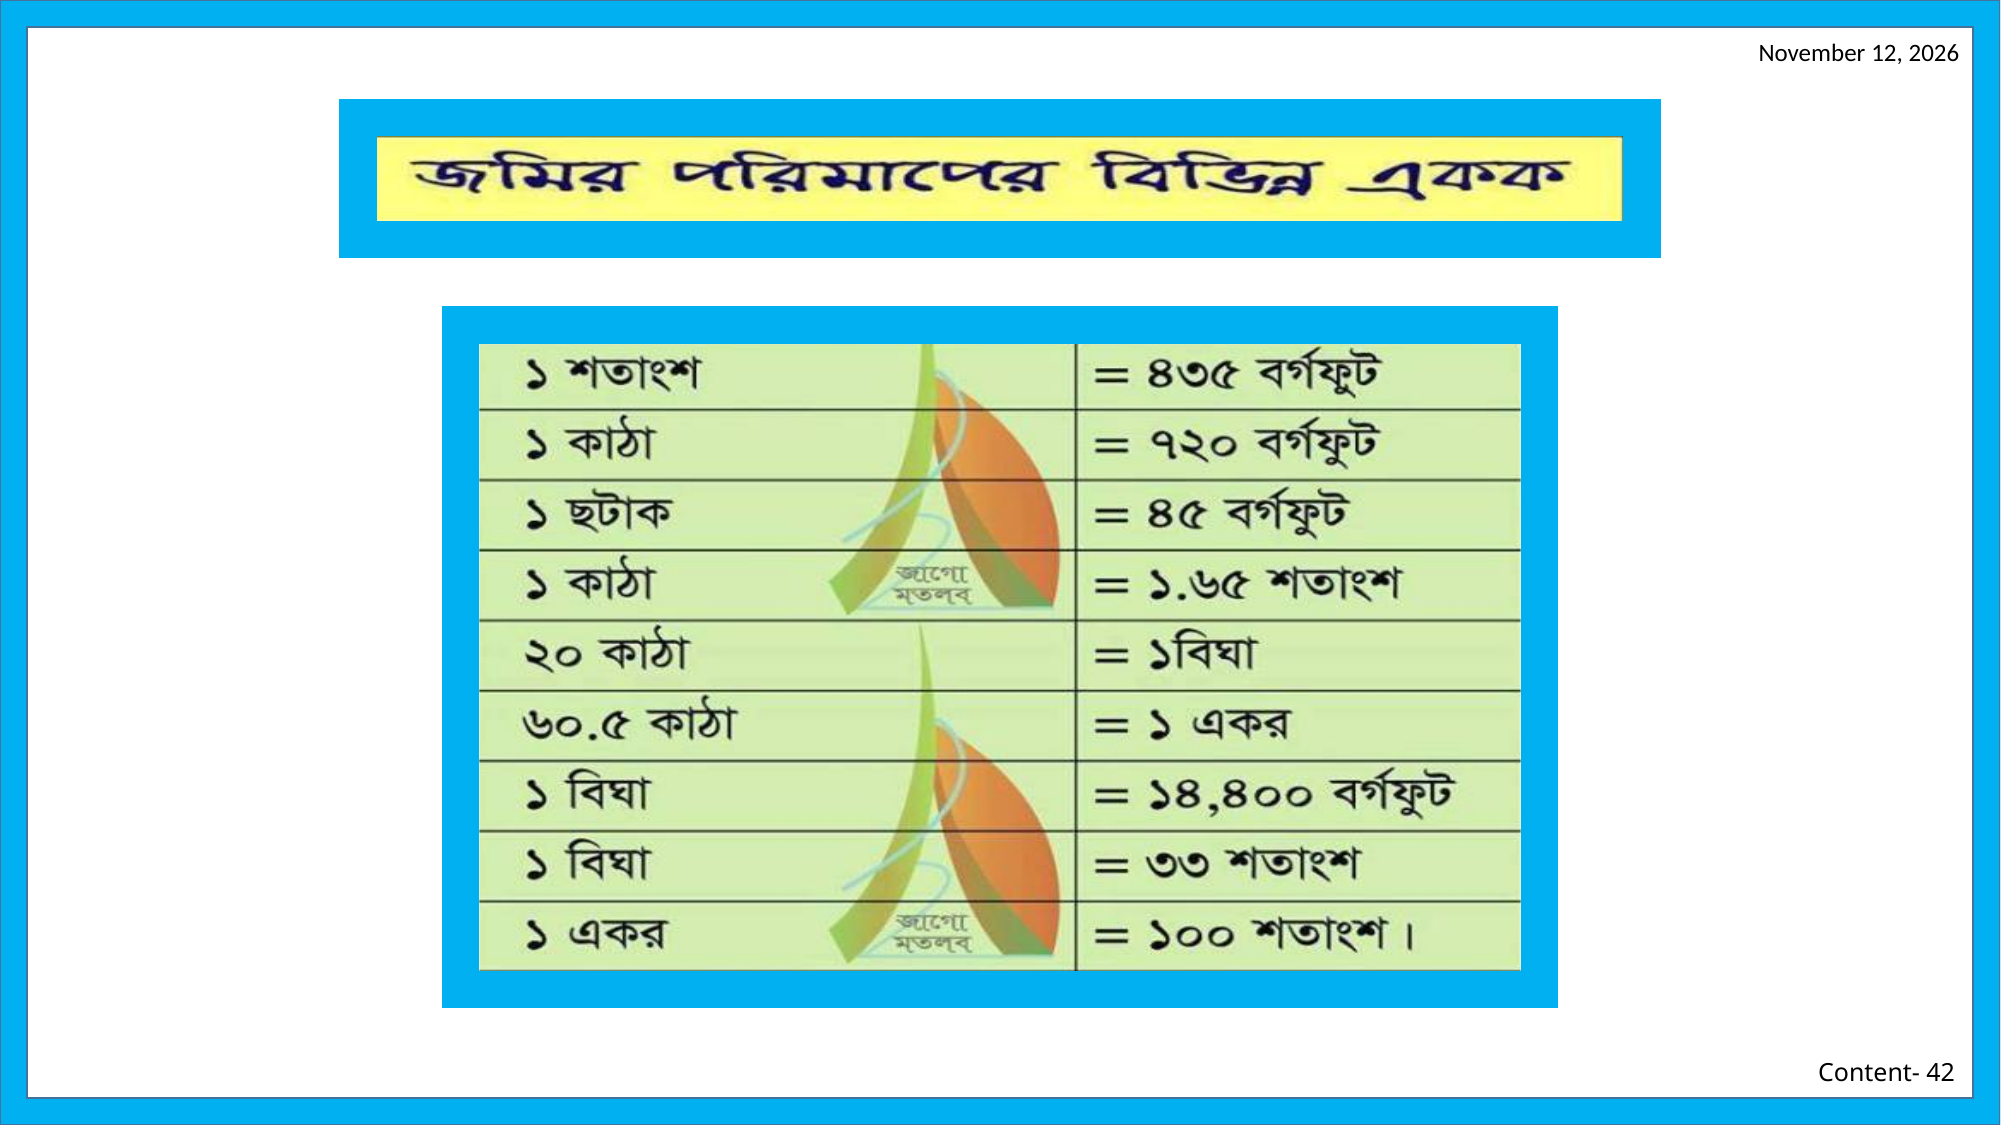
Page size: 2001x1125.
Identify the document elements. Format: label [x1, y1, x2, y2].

picture [378, 137, 1622, 220]
picture [480, 345, 1520, 970]
